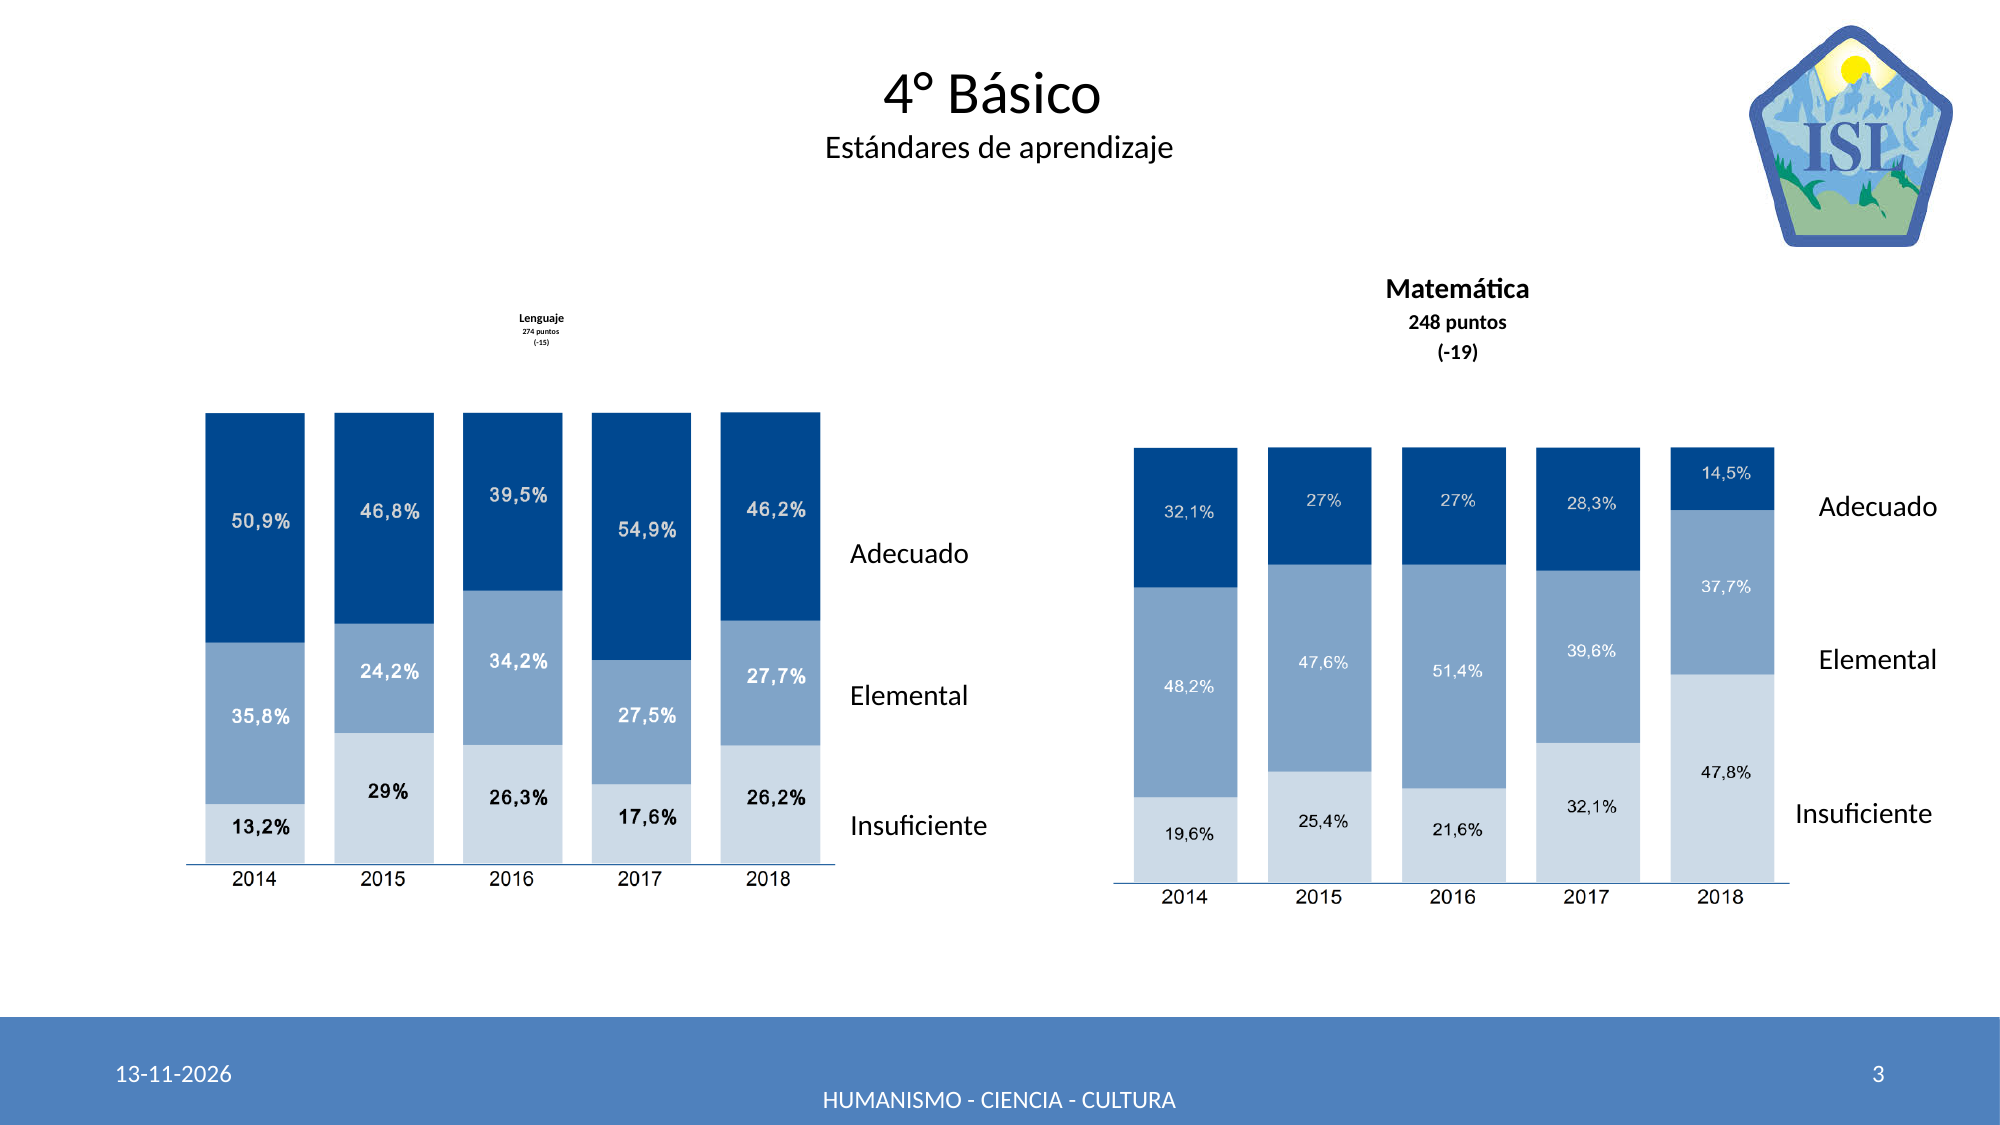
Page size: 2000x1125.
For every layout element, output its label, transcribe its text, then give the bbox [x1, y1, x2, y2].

list Matemática 248 puntos (-19) [1015, 231, 1900, 374]
title 4° Básico Estándares de aprendizaje [99, 45, 1900, 173]
footer HUMANISMO - CIENCIA - CULTURA [683, 1031, 1317, 1125]
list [30, 396, 984, 912]
list Lenguaje 274 puntos (-15) [99, 290, 984, 357]
picture [1749, 19, 1953, 247]
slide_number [99, 1042, 567, 1103]
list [952, 432, 1946, 929]
slide_number 3 [1433, 1042, 1900, 1103]
